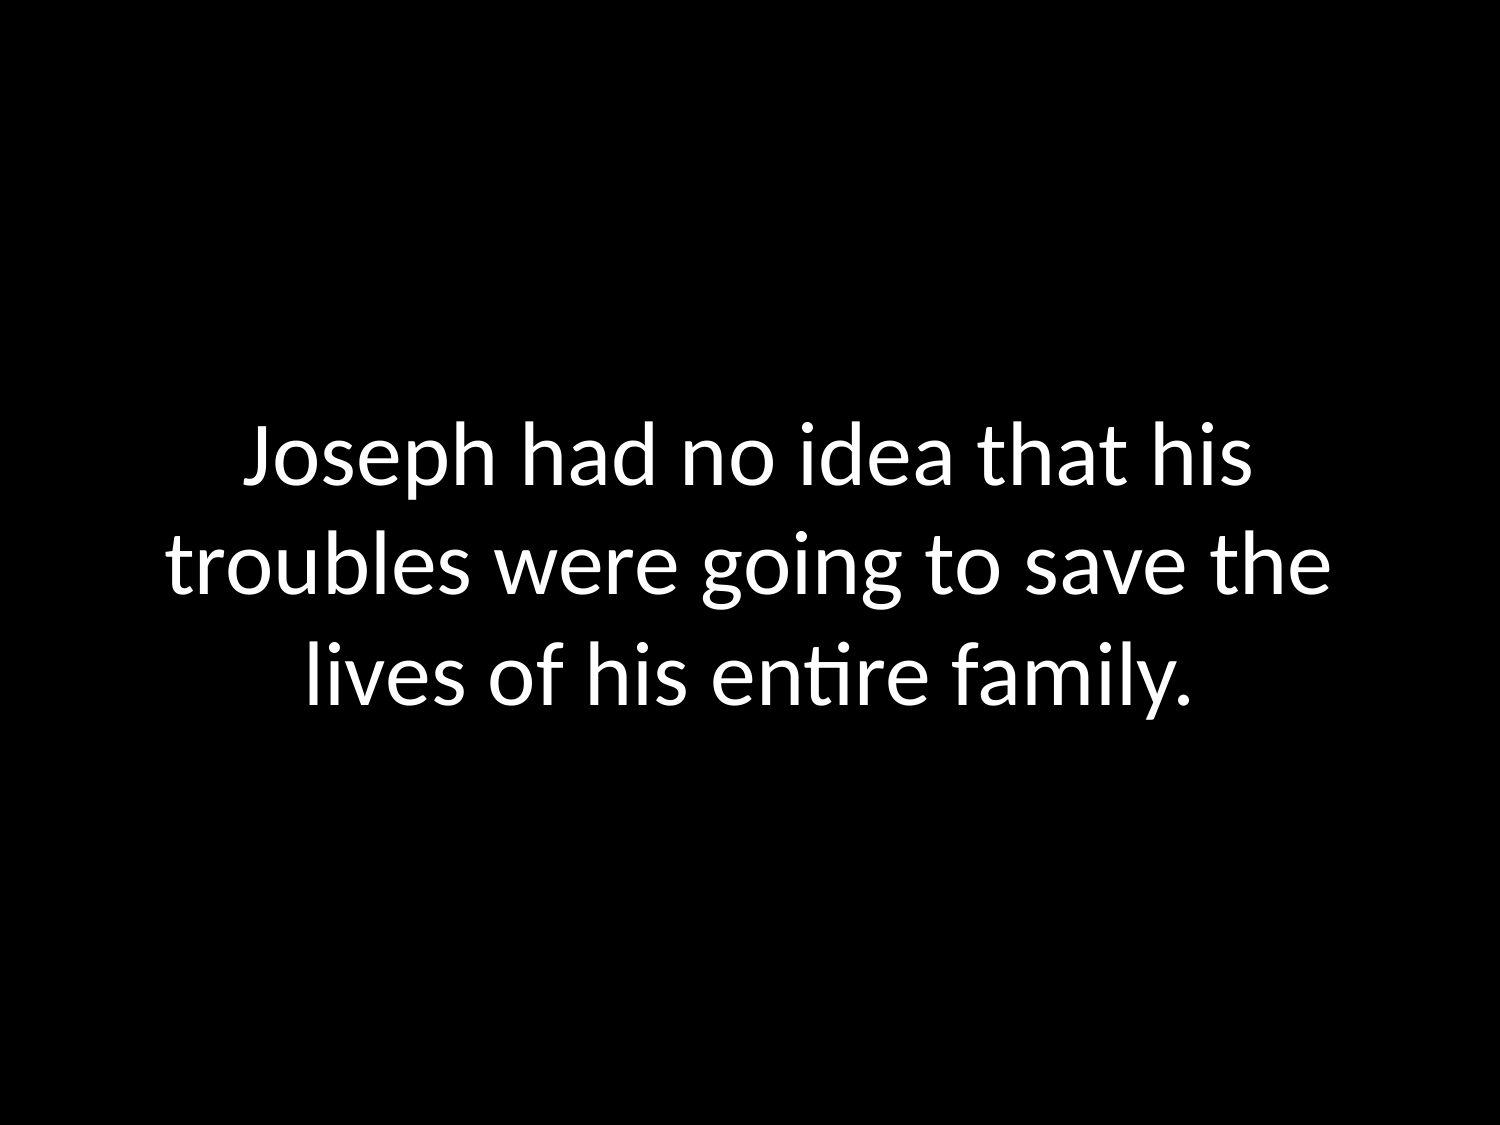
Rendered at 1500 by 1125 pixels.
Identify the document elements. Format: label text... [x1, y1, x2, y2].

title Joseph had no idea that his troubles were going to save the lives of his entire family. [75, 45, 1425, 1072]
